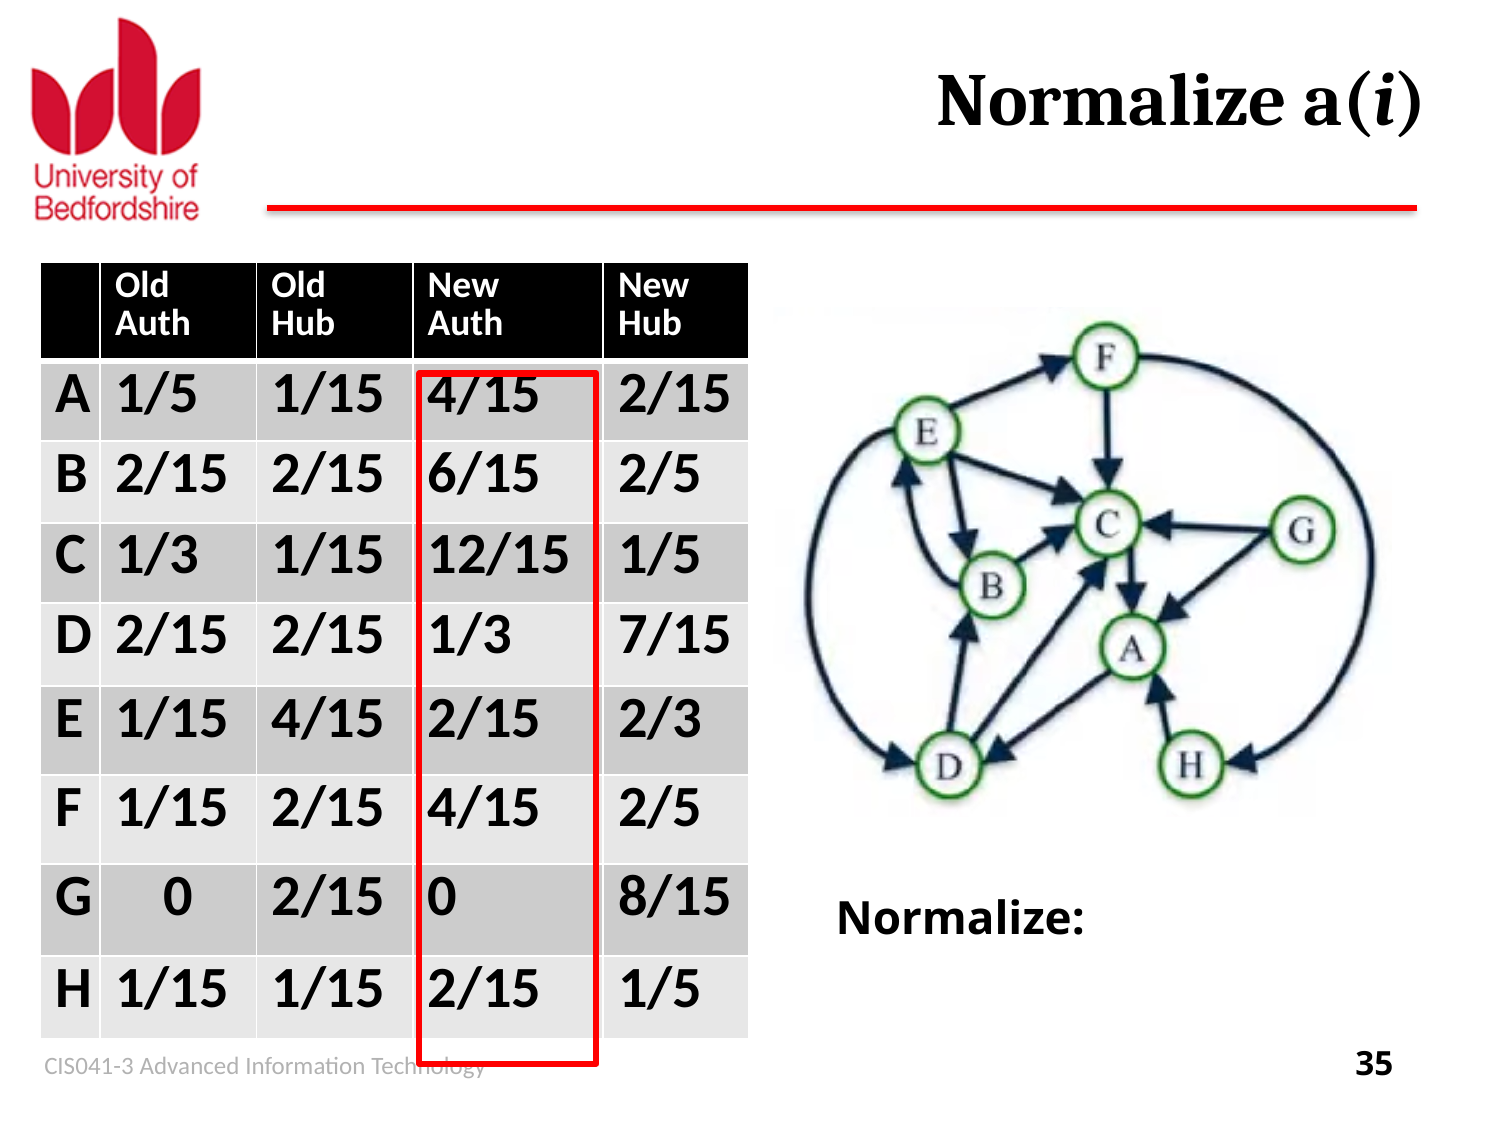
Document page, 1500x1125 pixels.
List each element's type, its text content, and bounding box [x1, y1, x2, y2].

table_cell D [41, 604, 99, 685]
table_cell 1/15 [101, 957, 256, 1038]
table_cell 8/15 [604, 865, 748, 955]
table_cell 1/15 [257, 364, 412, 440]
table_header Old Hub [257, 263, 412, 358]
table_cell 4/15 [414, 364, 602, 440]
table_cell 6/15 [414, 442, 419, 522]
picture [0, 0, 237, 236]
table_cell 2/15 [597, 957, 602, 1038]
table_cell 2/5 [604, 442, 748, 522]
table_cell 4/15 [414, 776, 419, 863]
table_cell B [41, 442, 99, 522]
table_header Old Auth [101, 263, 256, 358]
table_cell 1/15 [257, 524, 412, 602]
table_cell E [41, 687, 99, 774]
table_cell 1/3 [101, 524, 256, 602]
table_cell 2/15 [257, 776, 412, 863]
table_cell F [41, 776, 99, 863]
table_cell 1/5 [604, 524, 748, 602]
title Normalize a(i) [200, 38, 1442, 152]
table_cell 7/15 [604, 604, 748, 685]
table_cell 2/15 [101, 442, 256, 522]
table_cell 1/5 [604, 957, 748, 1038]
table_cell 2/15 [414, 957, 419, 1038]
table_cell 12/15 [414, 524, 419, 602]
table_cell 1/15 [101, 776, 256, 863]
table_cell 2/15 [414, 687, 419, 774]
table_cell 4/15 [597, 776, 602, 863]
table_cell 12/15 [597, 524, 602, 602]
table_cell H [41, 957, 99, 1038]
table_cell 0 [597, 865, 602, 955]
table_cell 2/15 [257, 604, 412, 685]
table_cell G [41, 865, 99, 955]
table_cell 0 [101, 865, 256, 955]
table_header [41, 263, 99, 358]
table_header New Hub [604, 263, 748, 358]
table_cell 2/5 [604, 776, 748, 863]
table_cell 1/15 [257, 957, 412, 1038]
table_cell 1/3 [414, 604, 419, 685]
table_cell 2/15 [257, 442, 412, 522]
table_cell 2/15 [597, 687, 602, 774]
table_header New Auth [414, 263, 602, 358]
table_cell 1/3 [597, 604, 602, 685]
table_cell 4/15 [257, 687, 412, 774]
table_cell 1/15 [101, 687, 256, 774]
table_cell C [41, 524, 99, 602]
footer CIS041-3 Advanced Information Technology [29, 1035, 514, 1095]
table_cell 2/3 [604, 687, 748, 774]
table_cell 2/15 [604, 364, 748, 440]
table_cell A [41, 364, 99, 440]
table_cell 1/5 [101, 364, 256, 440]
table_cell 0 [414, 865, 419, 955]
table_cell 2/15 [257, 865, 412, 955]
text_box [419, 373, 597, 1064]
table_cell 2/15 [101, 604, 256, 685]
table_cell 6/15 [597, 442, 602, 522]
picture [773, 307, 1393, 818]
